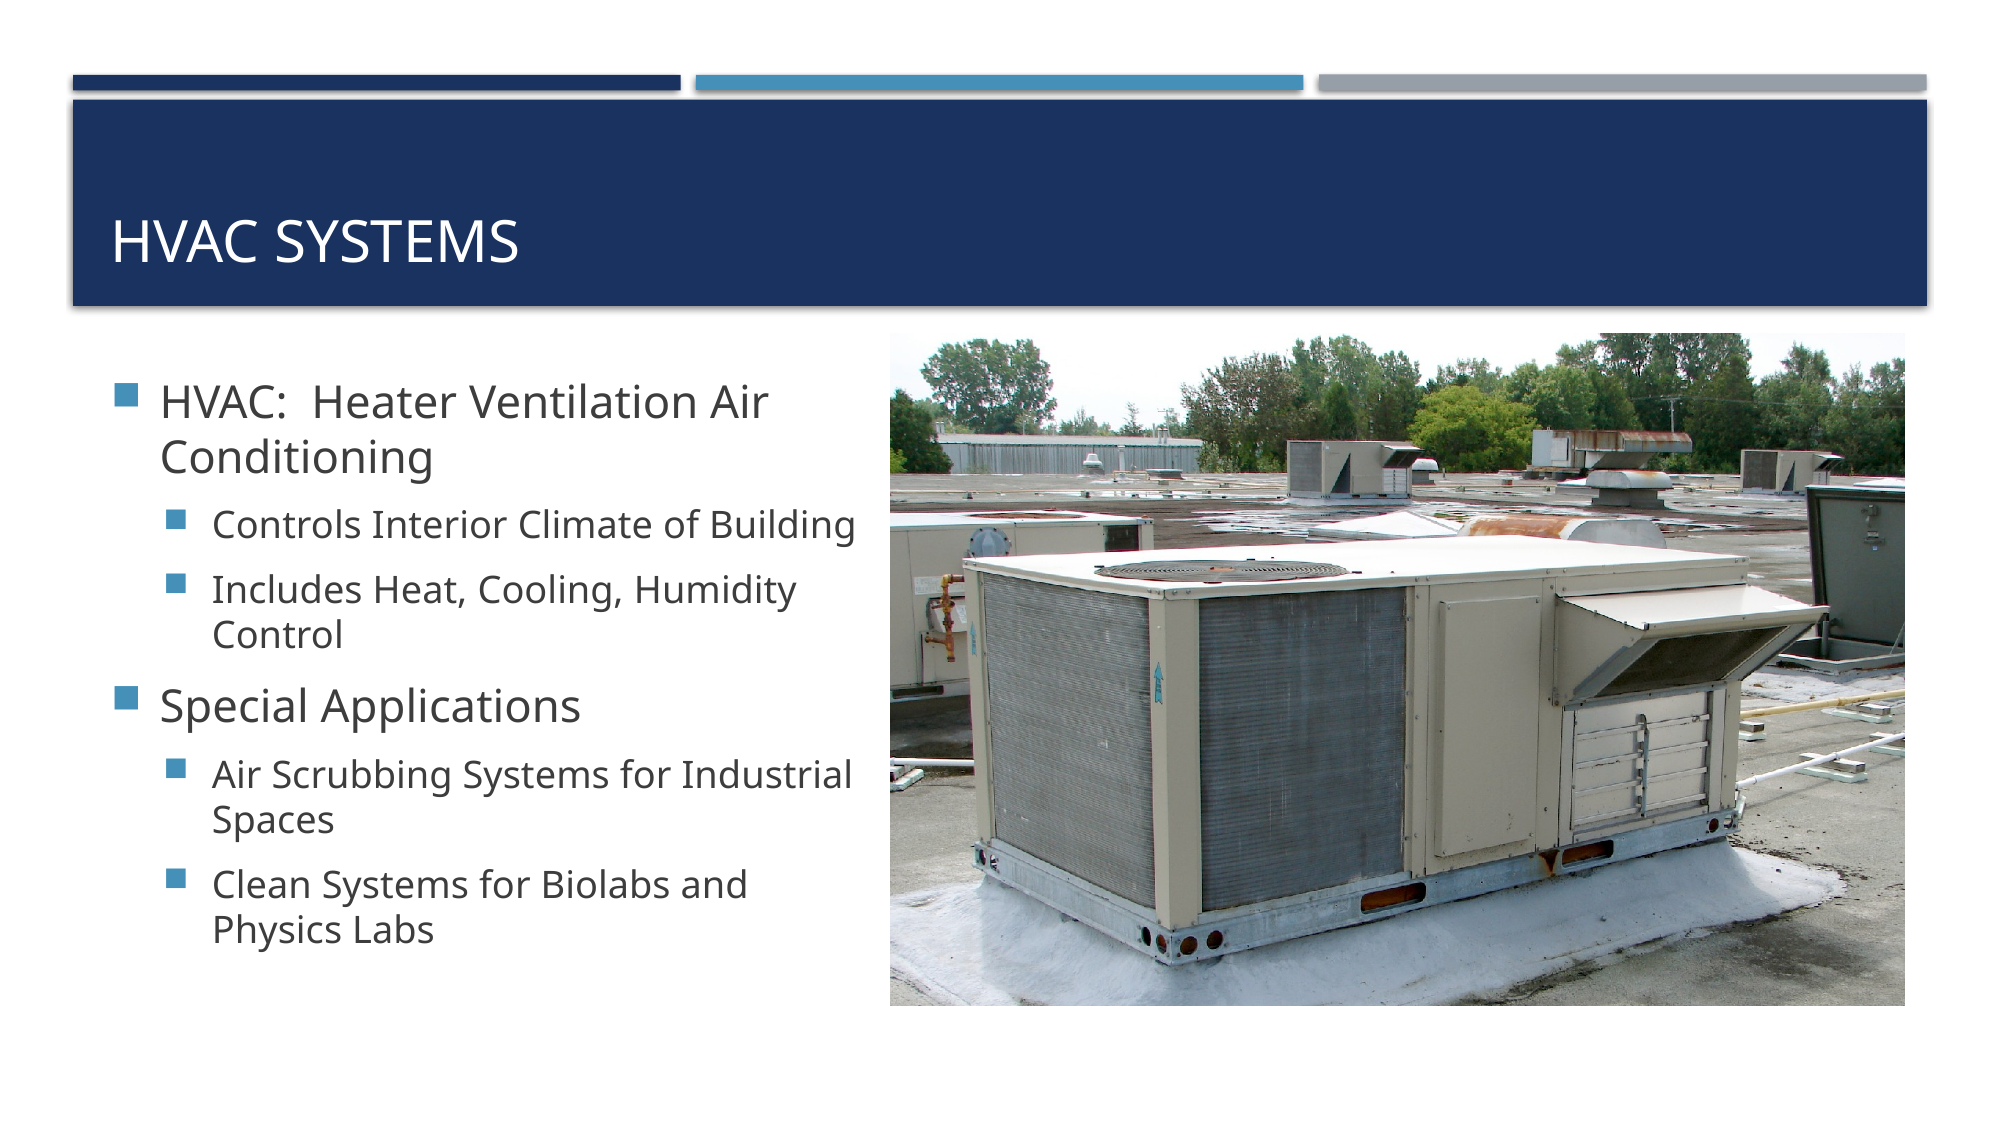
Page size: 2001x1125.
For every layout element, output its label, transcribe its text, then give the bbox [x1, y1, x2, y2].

list HVAC: Heater Ventilation Air Conditioning Controls Interior Climate of Building Includes Heat, Cooling, Humidity Control Special Applications Air Scrubbing Systems for Industrial Spaces Clean Systems for Biolabs and Physics Labs [95, 365, 873, 962]
title HVAC Systems [95, 119, 1905, 282]
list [889, 333, 1906, 1006]
